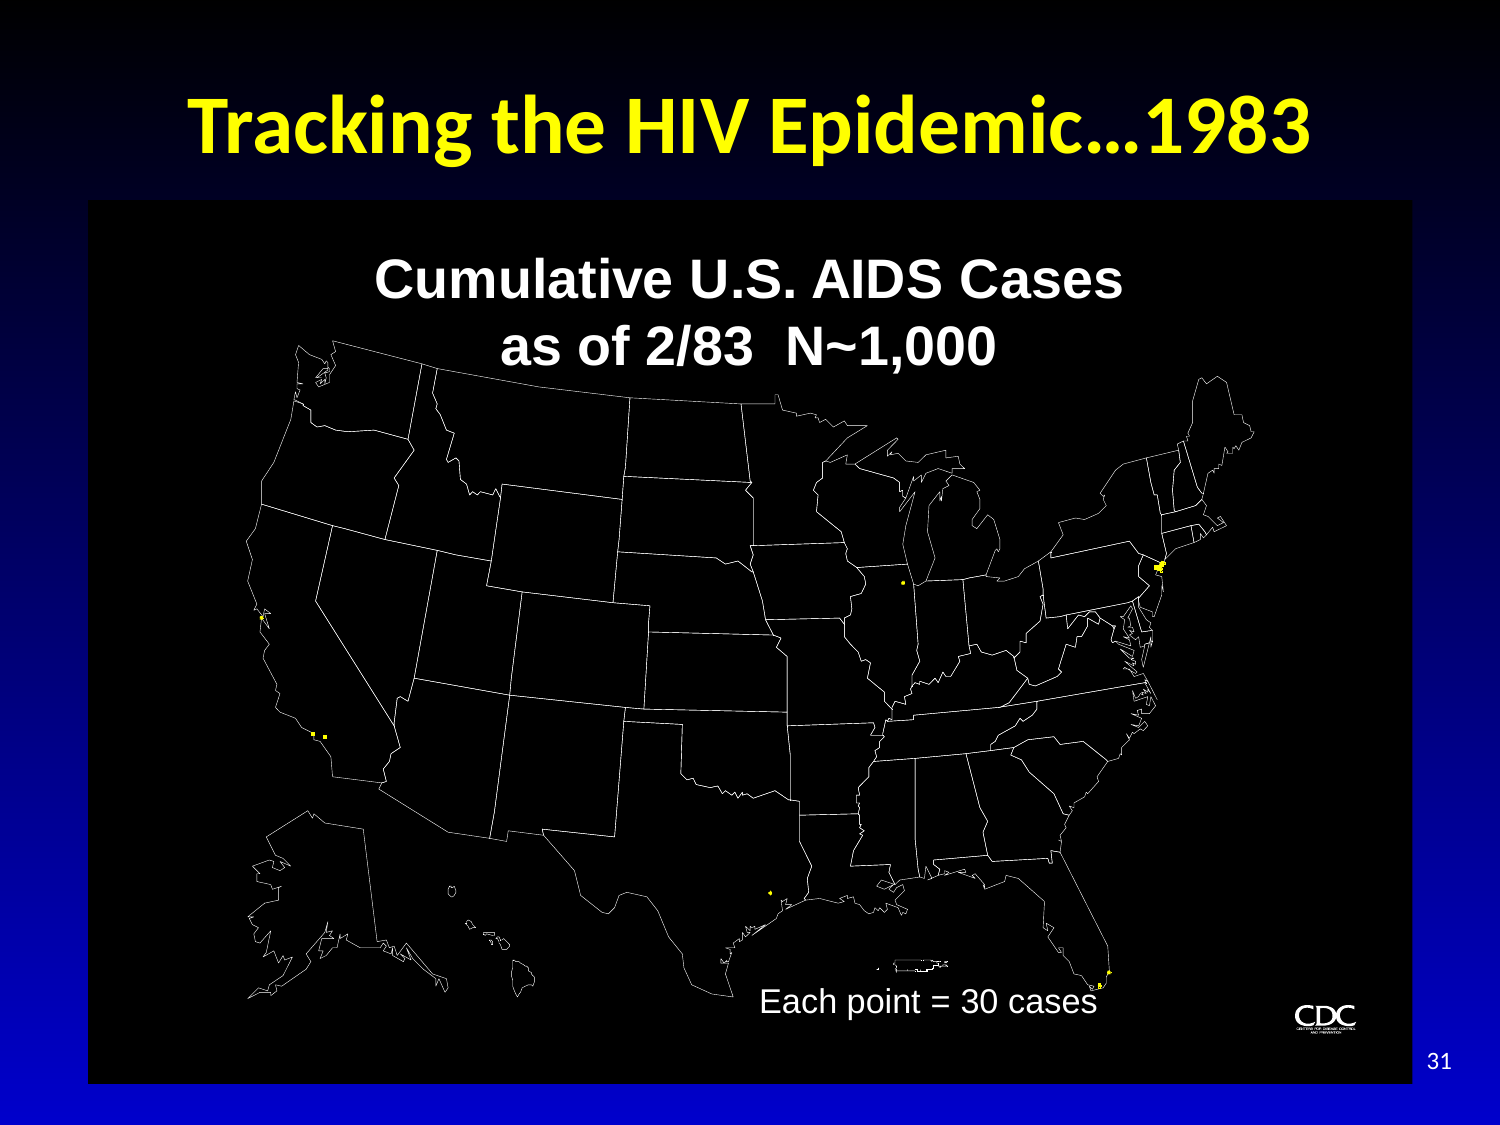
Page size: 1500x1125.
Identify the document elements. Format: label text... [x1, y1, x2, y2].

text_box 31 [1116, 1037, 1467, 1098]
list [87, 199, 1413, 1084]
title Tracking the HIV Epidemic…1983 [0, 24, 1500, 217]
